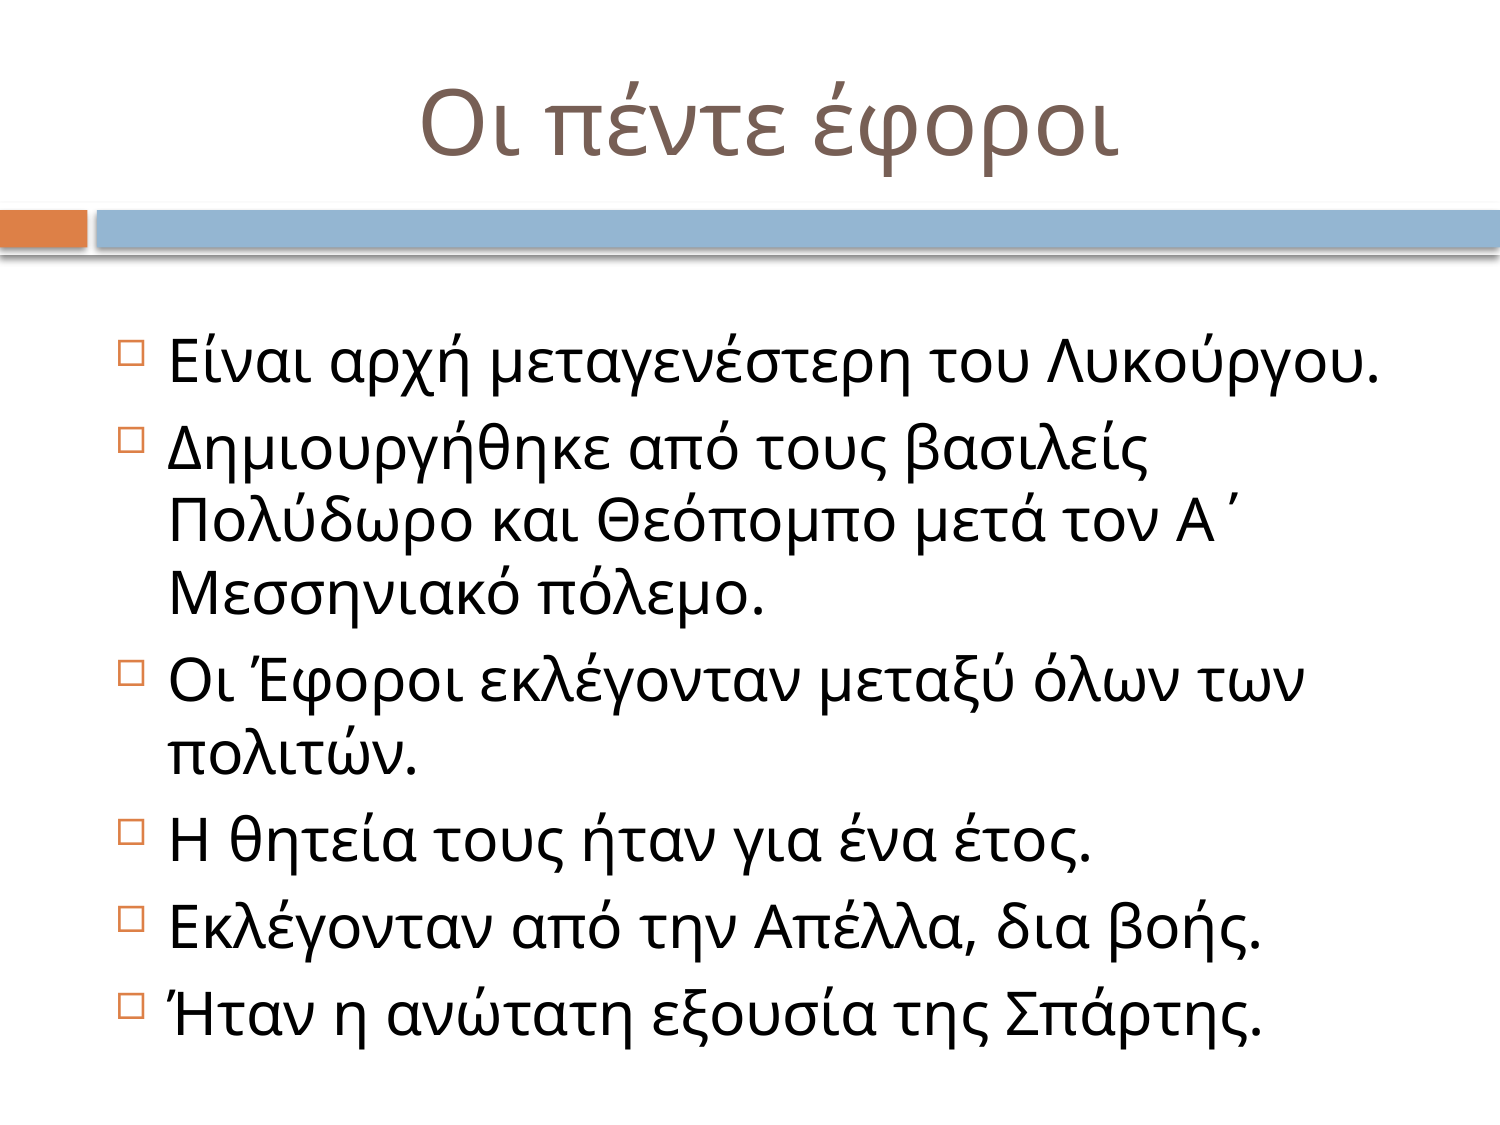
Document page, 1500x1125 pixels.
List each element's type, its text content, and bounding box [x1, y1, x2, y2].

title Οι πέντε έφοροι [100, 37, 1438, 200]
list Είναι αρχή μεταγενέστερη του Λυκούργου. Δημιουργήθηκε από τους βασιλείς Πολύδωρο και Θεόπομπο μετά τον Α΄ Μεσσηνιακό πόλεμο. Οι Έφοροι εκλέγονταν μεταξύ όλων των πολιτών. Η θητεία τους ήταν για ένα έτος. Εκλέγονταν από την Απέλλα, δια βοής. Ήταν η ανώτατη εξουσία της Σπάρτης. [100, 314, 1438, 1125]
